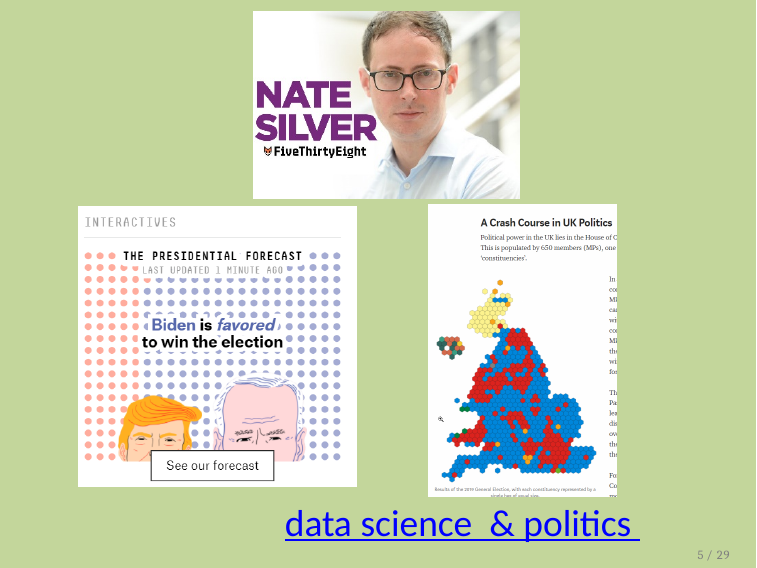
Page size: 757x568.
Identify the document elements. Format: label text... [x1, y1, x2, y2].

picture [252, 11, 521, 199]
slide_number 5 / 29 [691, 552, 743, 568]
text_box data science & politics [270, 491, 743, 552]
picture [77, 205, 357, 488]
picture [427, 204, 617, 497]
